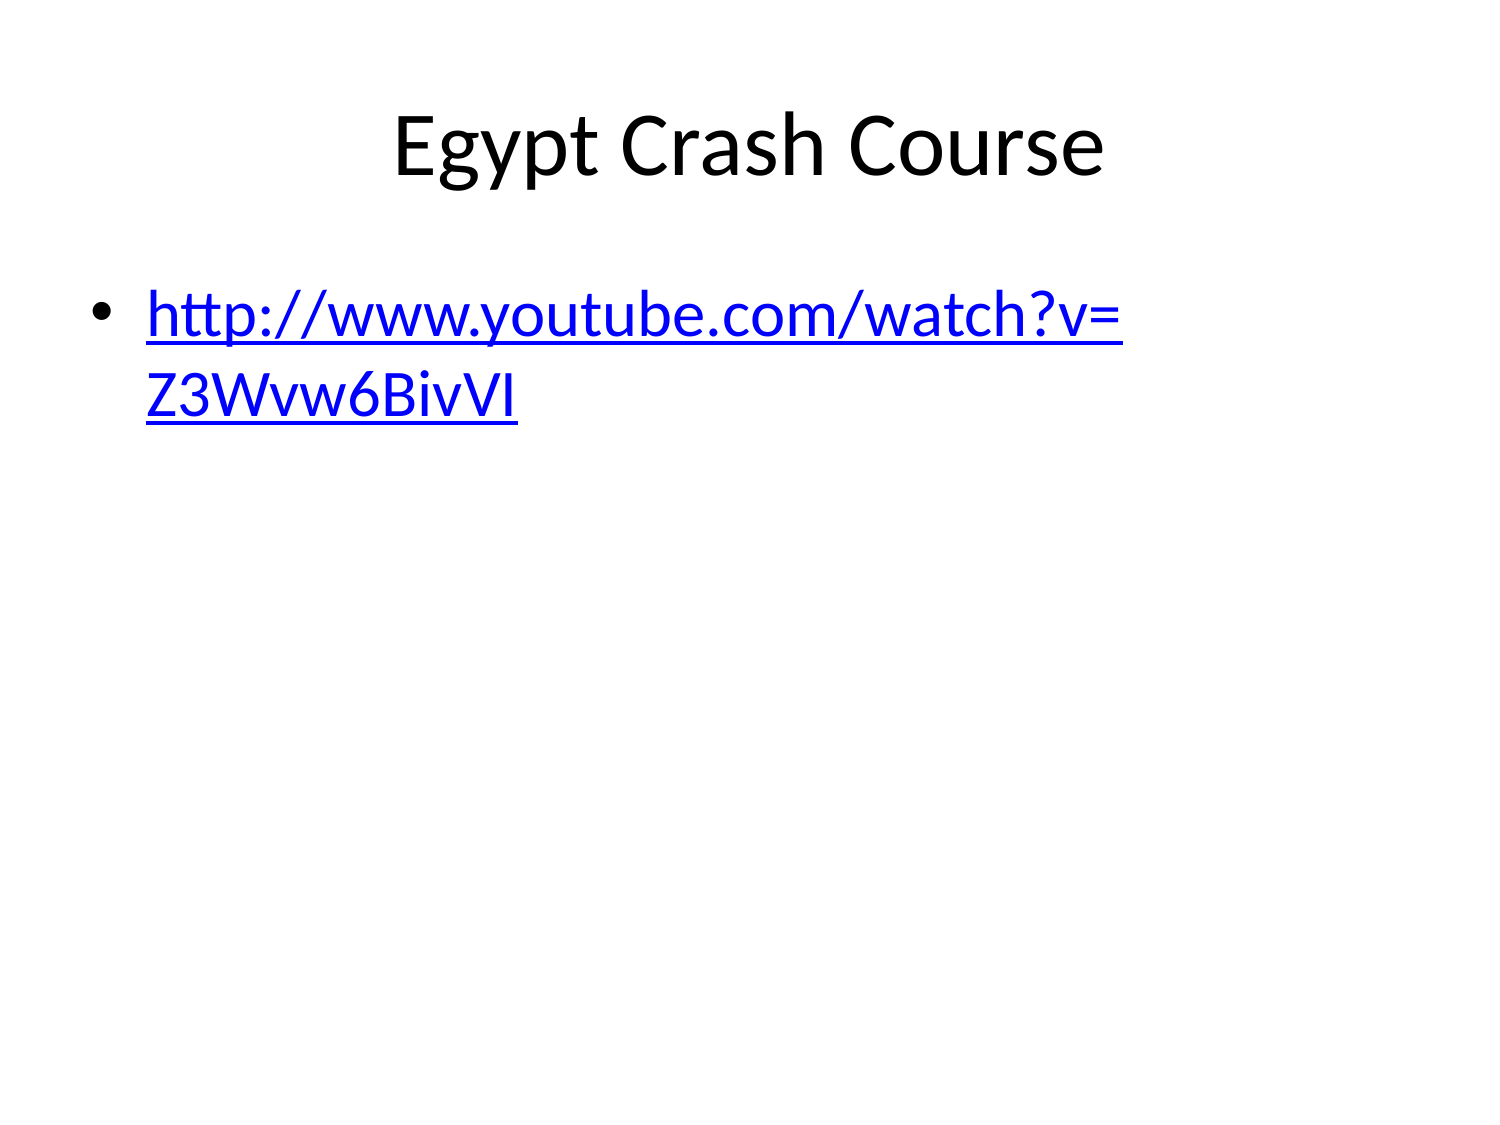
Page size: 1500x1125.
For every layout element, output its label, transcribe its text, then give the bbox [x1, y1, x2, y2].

list http://www.youtube.com/watch?v=Z3Wvw6BivVI [75, 262, 1425, 1005]
title Egypt Crash Course [75, 45, 1425, 233]
